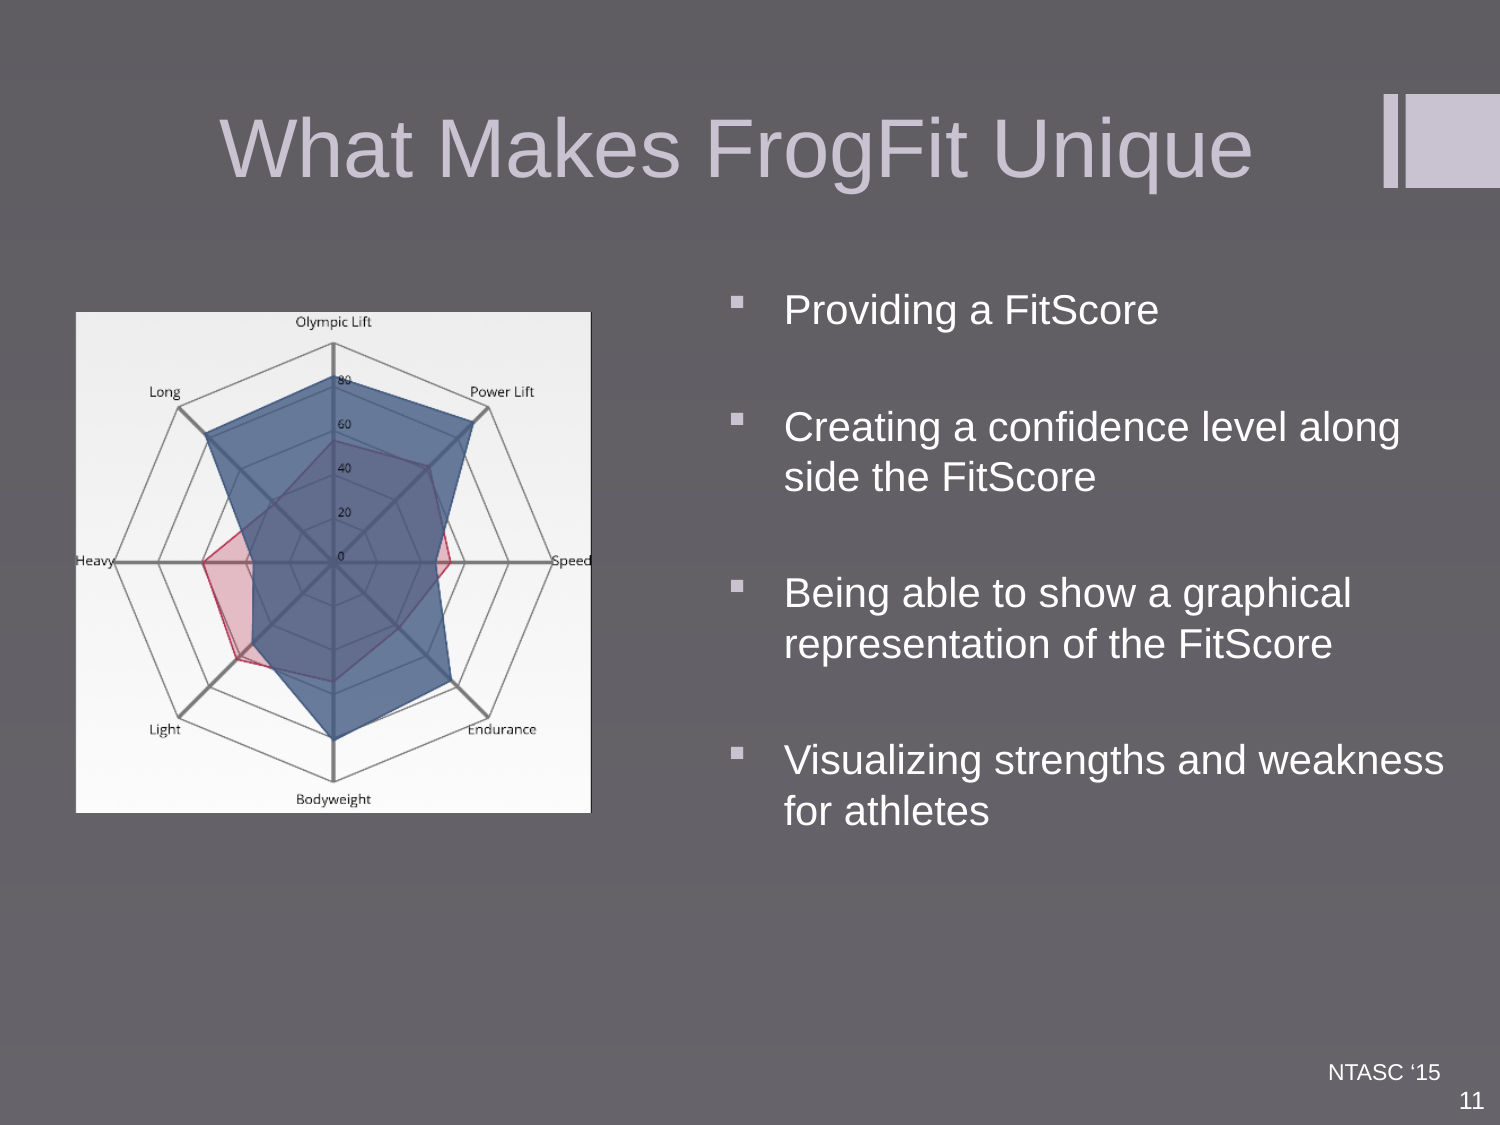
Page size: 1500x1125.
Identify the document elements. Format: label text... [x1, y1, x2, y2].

slide_number 11 [1345, 1074, 1500, 1125]
title What Makes FrogFit Unique [137, 50, 1338, 202]
text_box Providing a FitScore Creating a confidence level along side the FitScore Being able to show a graphical representation of the FitScore Visualizing strengths and weakness for athletes [712, 275, 1463, 1063]
picture [74, 311, 593, 814]
text_box NTASC ‘15 [1313, 1050, 1456, 1093]
